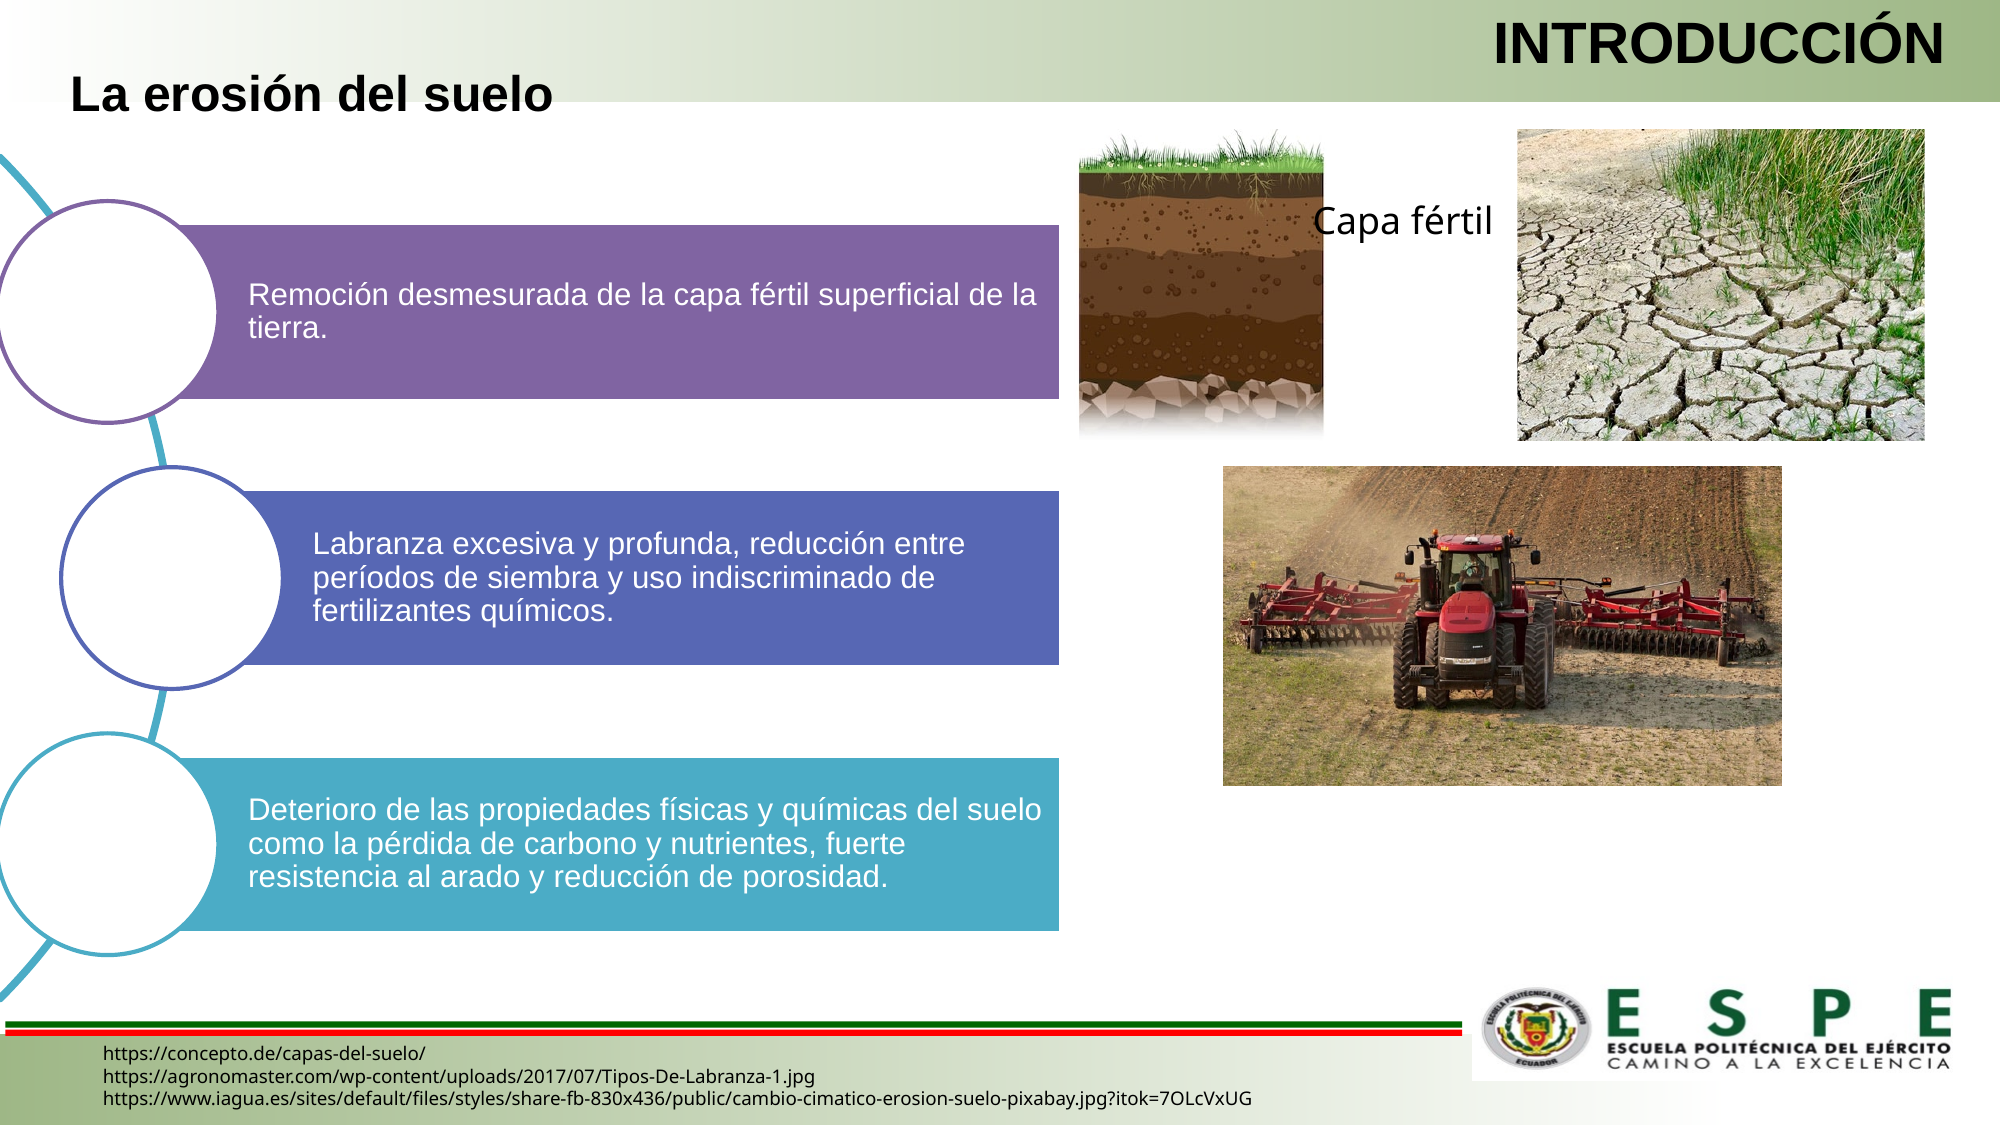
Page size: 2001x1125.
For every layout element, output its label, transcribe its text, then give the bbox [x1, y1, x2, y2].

picture [1517, 129, 1925, 441]
picture [1472, 976, 1977, 1081]
text_box La erosión del suelo [56, 53, 584, 129]
title INTRODUCCIÓN [160, 0, 1961, 186]
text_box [0, 134, 1075, 1022]
picture [1222, 466, 1782, 787]
picture [1073, 129, 1327, 441]
text_box Capa fértil [1332, 190, 1509, 250]
text_box https://concepto.de/capas-del-suelo/ https://agronomaster.com/wp-content/uploads/2017/07/Tipos-De-Labranza-1.jpg https://www.iagua.es/sites/default/files/styles/share-fb-830x436/public/cambio-cimatico-erosion-suelo-pixabay.jpg?itok=7OLcVxUG [88, 1034, 1266, 1117]
